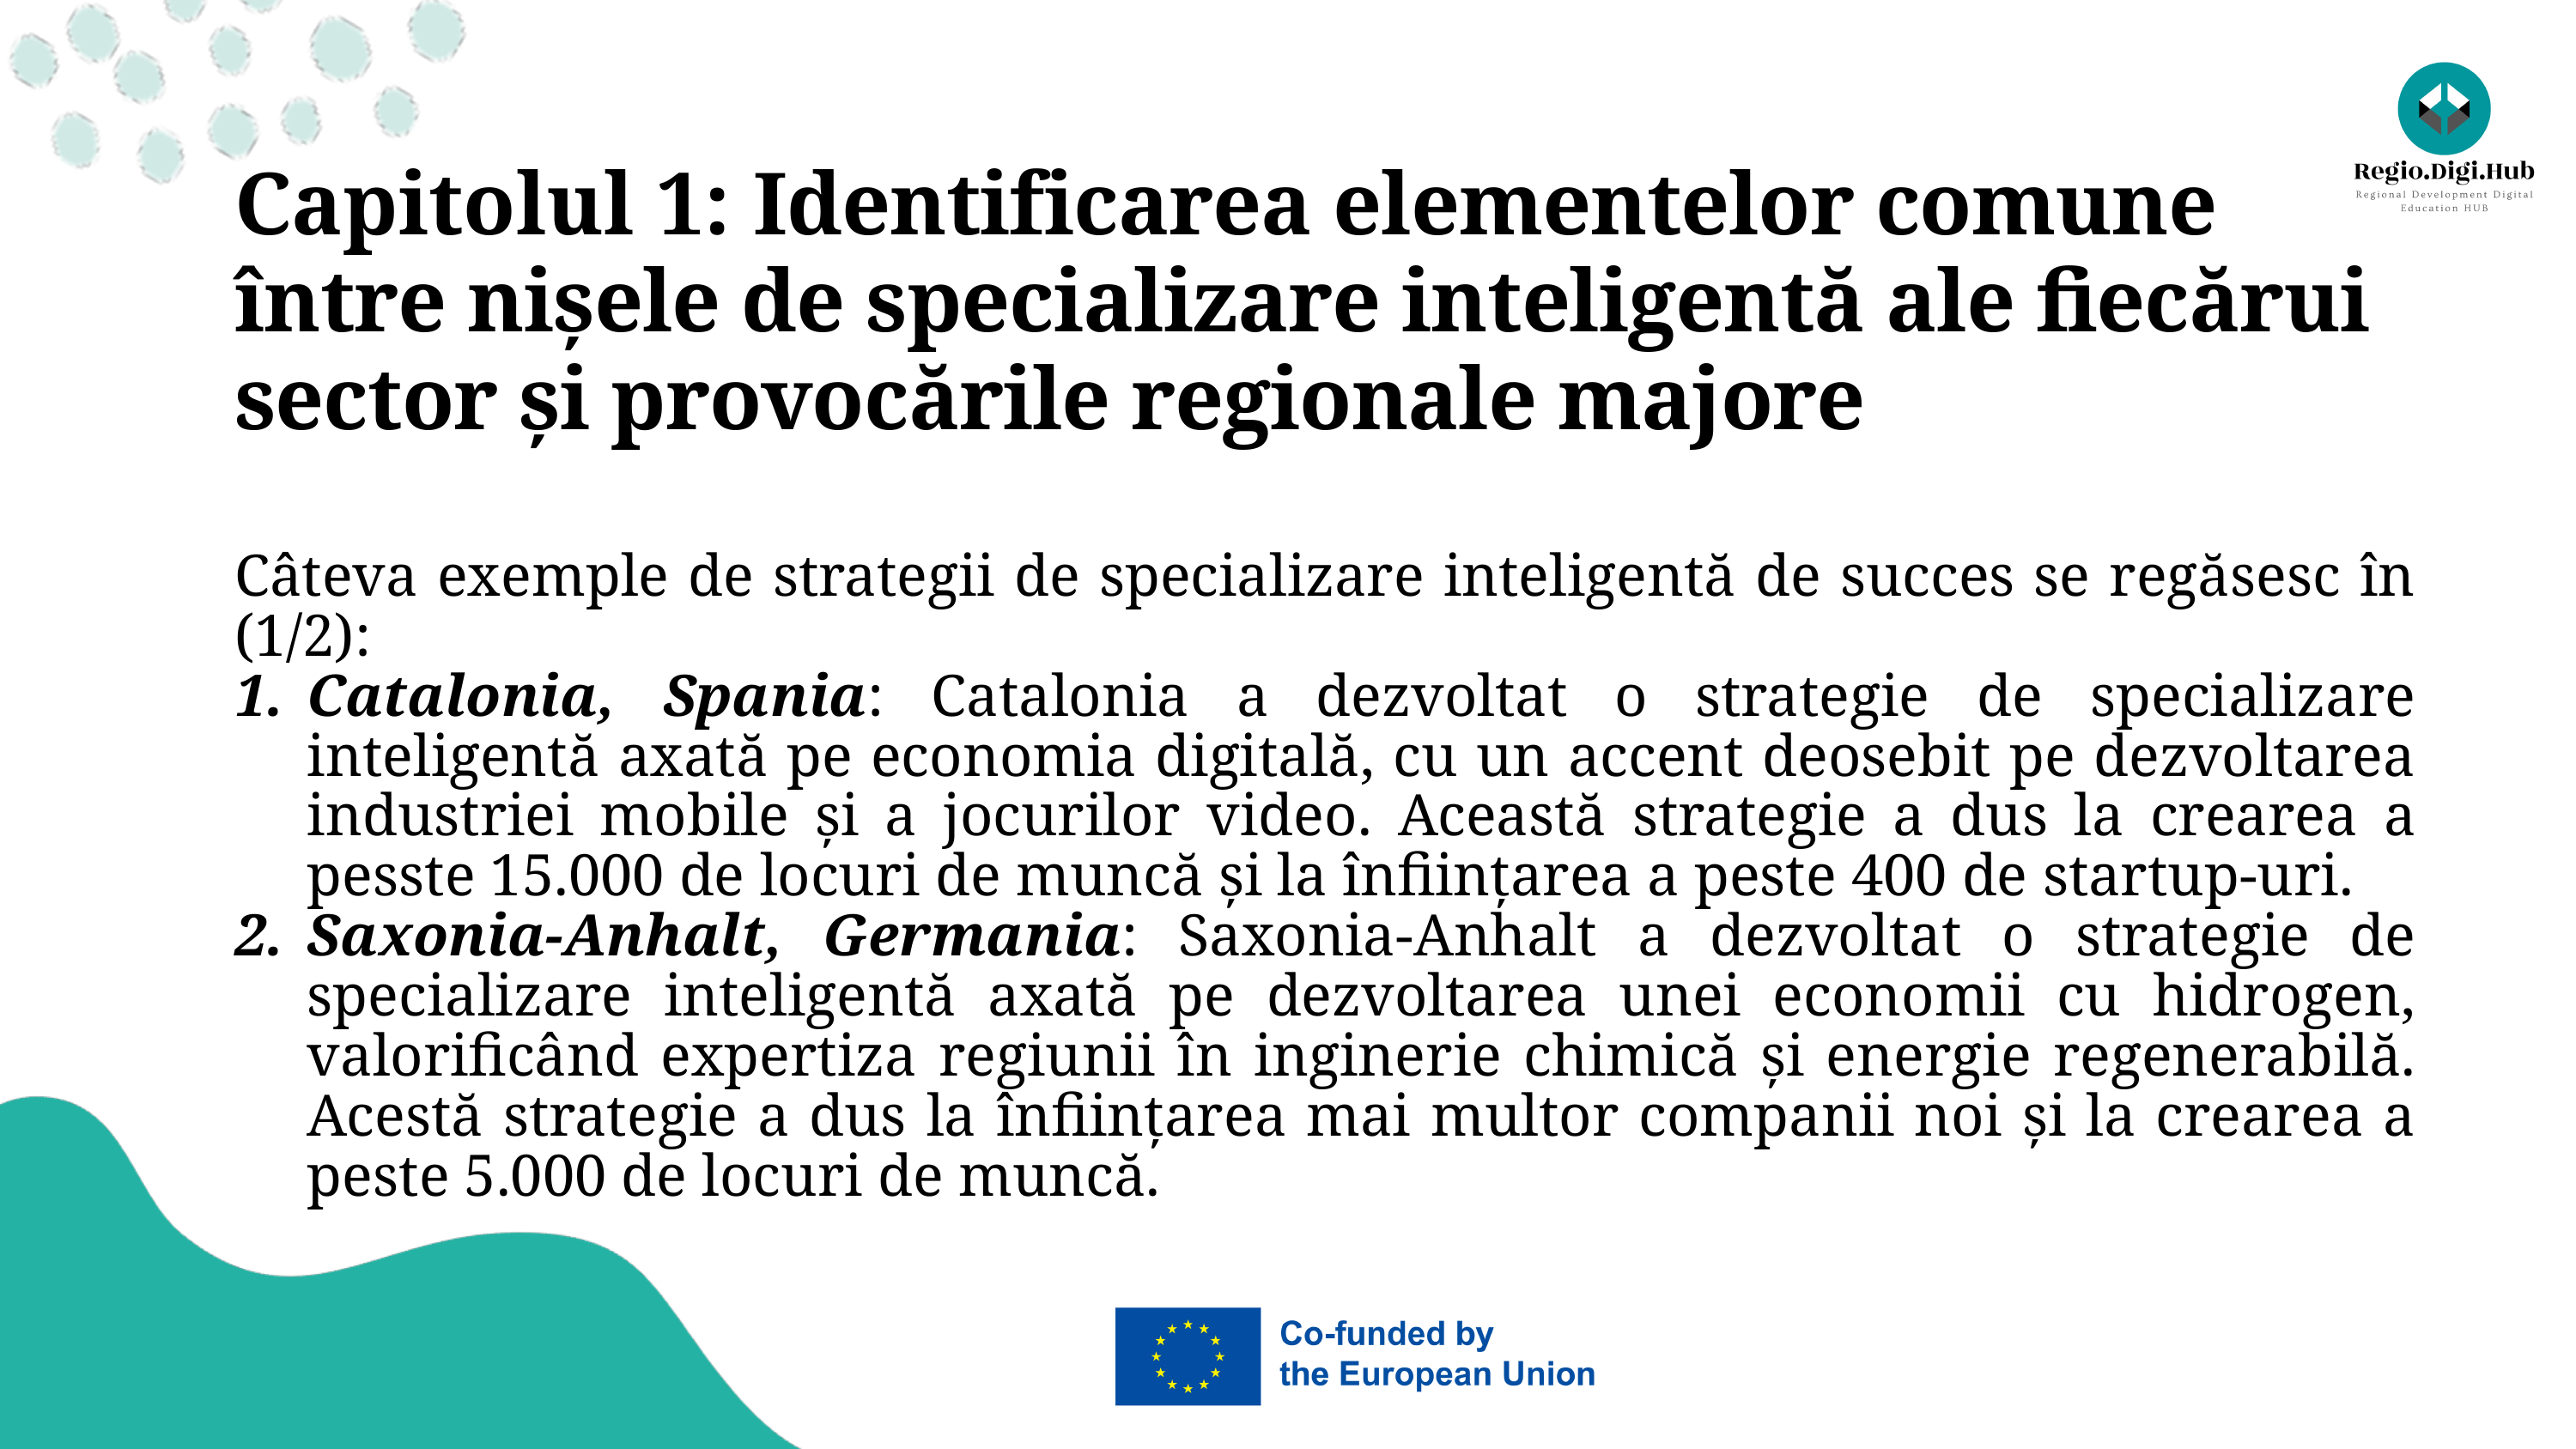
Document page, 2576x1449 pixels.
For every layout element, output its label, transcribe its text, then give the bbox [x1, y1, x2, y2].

text_box Capitolul 1: Identificarea elementelor comune între nișele de specializare inteligentă ale fiecărui sector și provocările regionale majore [234, 154, 2436, 544]
picture [2312, 0, 2576, 264]
picture [0, 0, 489, 262]
text_box Câteva exemple de strategii de specializare inteligentă de succes se regăsesc în (1/2): Catalonia, Spania: Catalonia a dezvoltat o strategie de specializare inteligentă axată pe economia digitală, cu un accent deosebit pe dezvoltarea industriei mobile și a jocurilor video. Această strategie a dus la crearea a pesste 15.000 de locuri de muncă și la înființarea a peste 400 de startup-uri. Saxonia-Anhalt, Germania: Saxonia-Anhalt a dezvoltat o strategie de specializare inteligentă axată pe dezvoltarea unei economii cu hidrogen, valorificând expertiza regiunii în inginerie chimică și energie regenerabilă. Acestă strategie a dus la înființarea mai multor companii noi și la crearea a peste 5.000 de locuri de muncă. [234, 547, 2417, 1209]
picture [0, 994, 1631, 1449]
